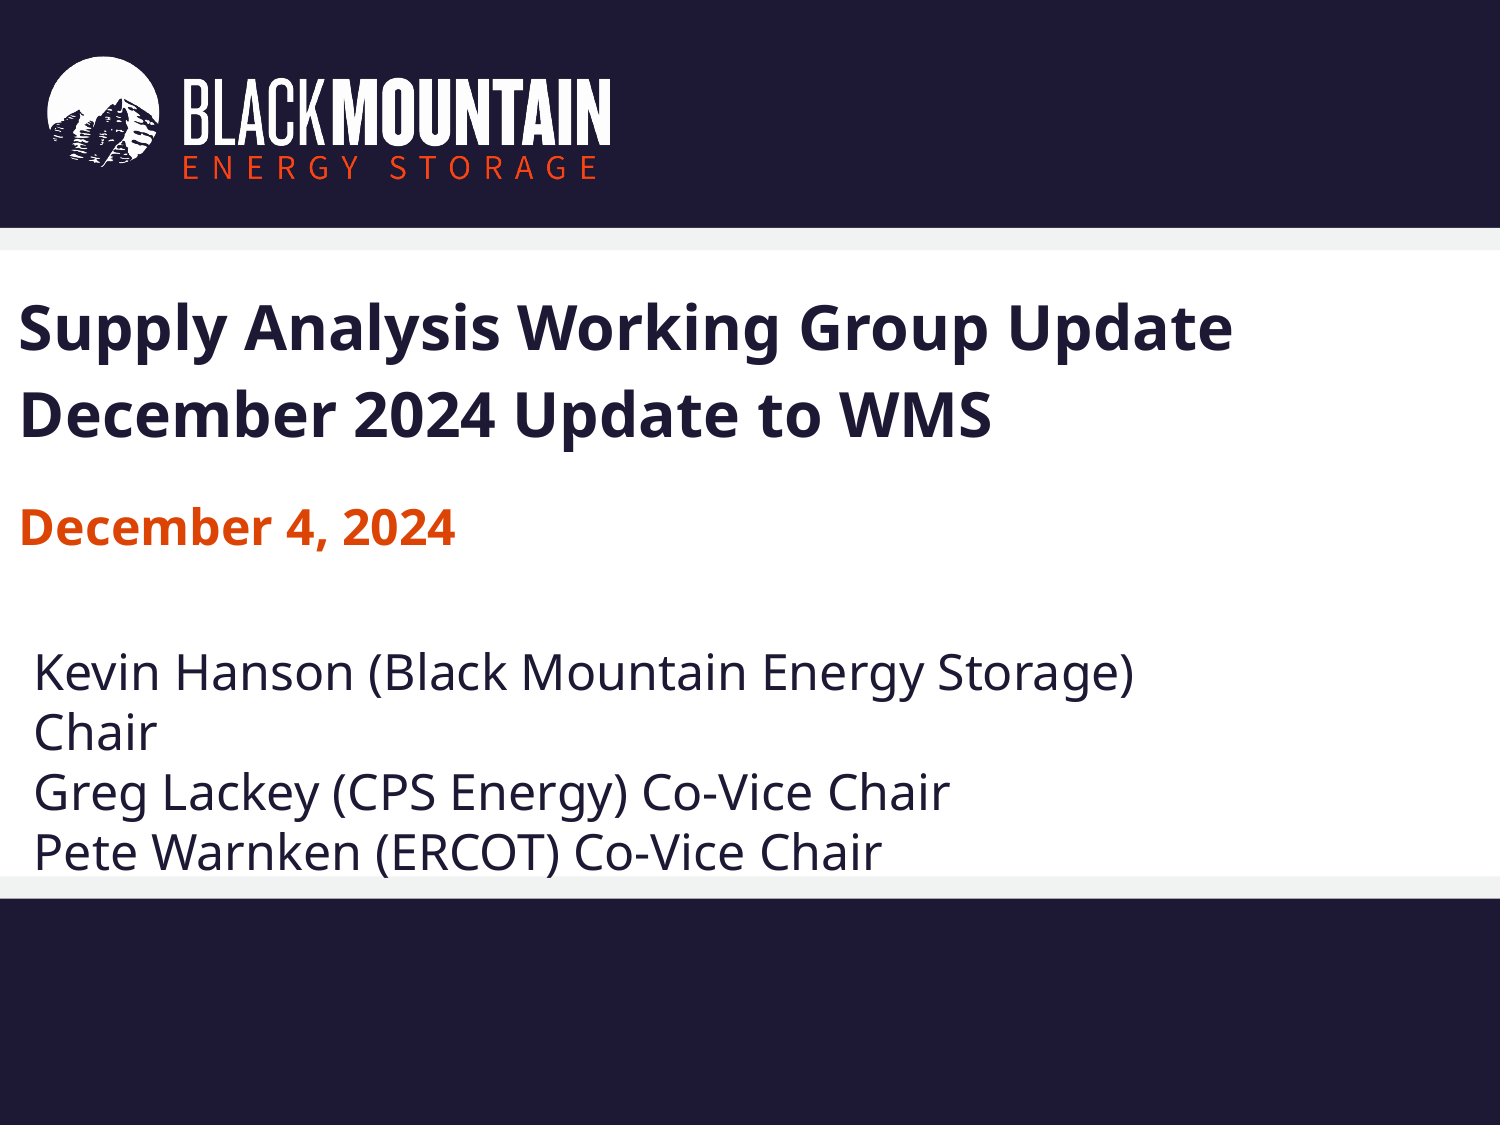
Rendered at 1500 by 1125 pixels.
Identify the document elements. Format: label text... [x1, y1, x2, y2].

list December 4, 2024 [18, 495, 520, 604]
text_box Kevin Hanson (Black Mountain Energy Storage) Chair Greg Lackey (CPS Energy) Co-Vice Chair Pete Warnken (ERCOT) Co-Vice Chair [18, 633, 1170, 888]
picture [14, 23, 643, 212]
list Supply Analysis Working Group Update December 2024 Update to WMS [18, 288, 1309, 368]
